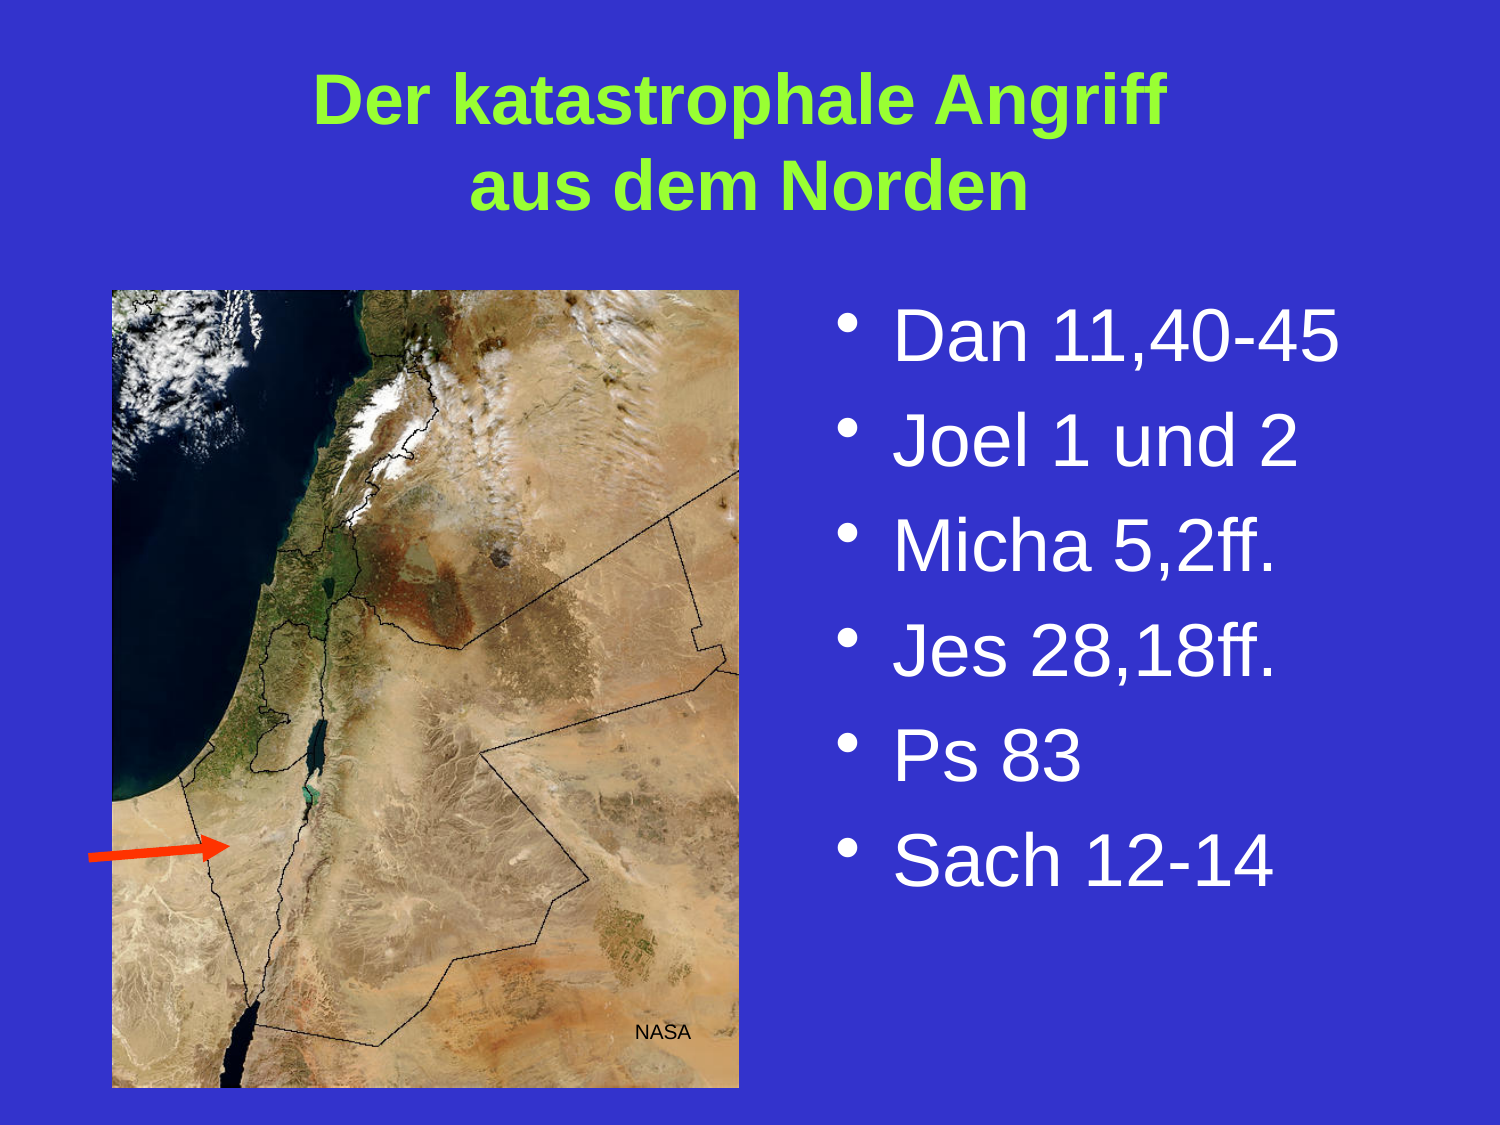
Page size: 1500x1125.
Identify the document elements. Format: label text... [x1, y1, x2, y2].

title Der katastrophale Angriff aus dem Norden [75, 45, 1425, 233]
list Dan 11,40-45 Joel 1 und 2 Micha 5,2ff. Jes 28,18ff. Ps 83 Sach 12-14 [820, 278, 1425, 1006]
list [111, 290, 739, 1088]
